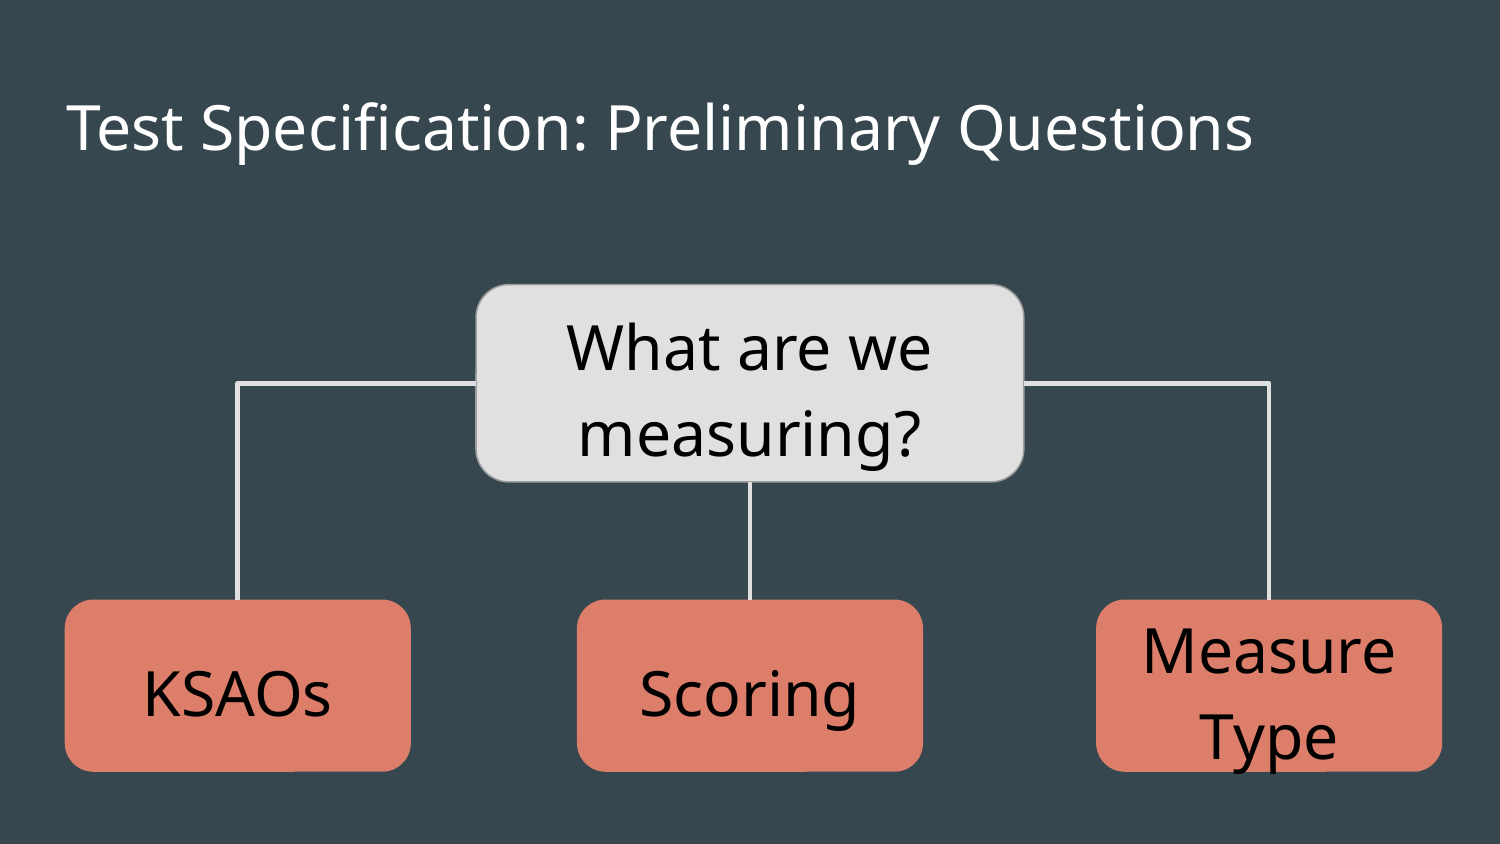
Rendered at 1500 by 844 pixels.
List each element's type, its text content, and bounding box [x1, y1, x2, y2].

text_box Measure Type [1096, 599, 1443, 772]
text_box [1023, 383, 1270, 600]
text_box Scoring [576, 599, 924, 772]
text_box What are we measuring? [476, 284, 1024, 482]
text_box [237, 383, 477, 600]
text_box KSAOs [64, 599, 411, 772]
title Test Specification: Preliminary Questions [51, 72, 1449, 167]
